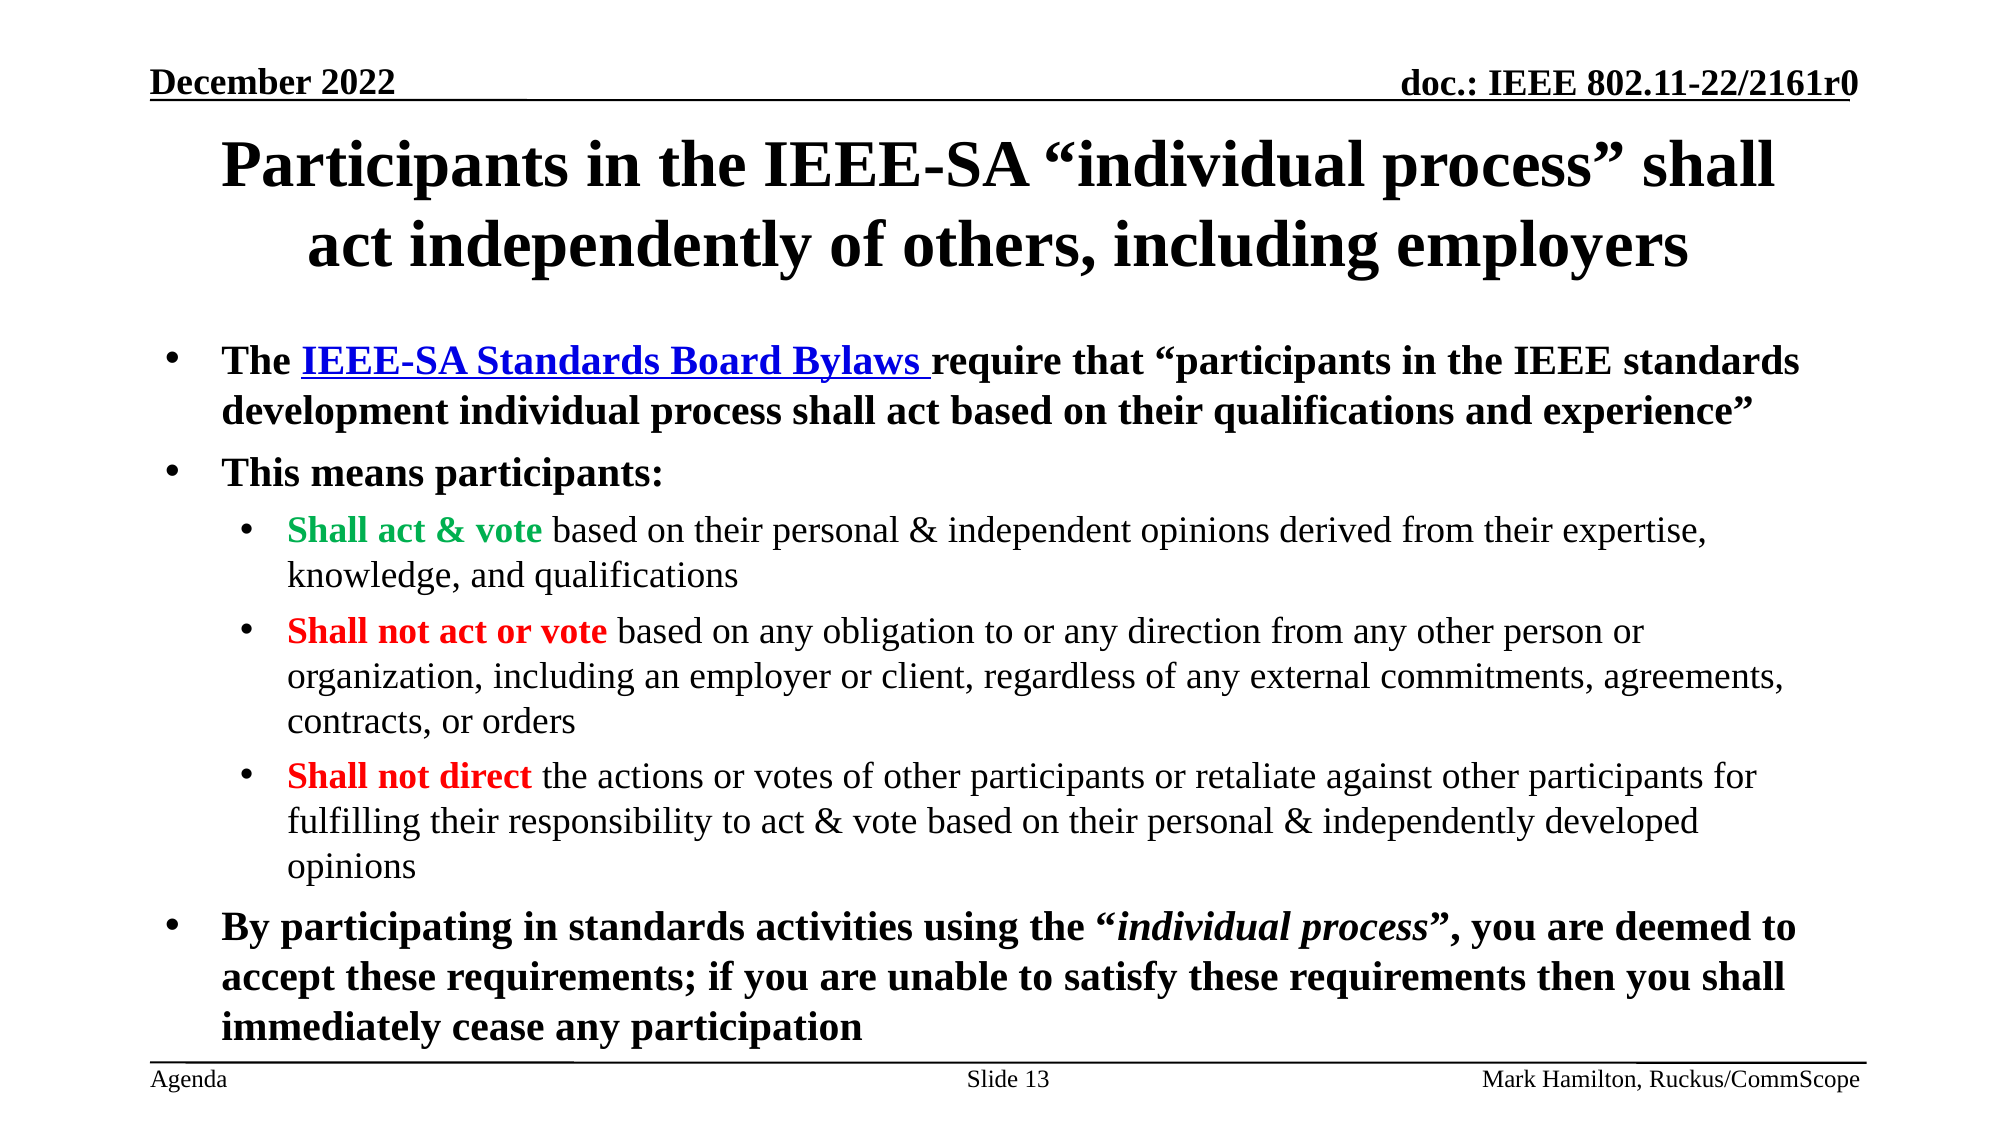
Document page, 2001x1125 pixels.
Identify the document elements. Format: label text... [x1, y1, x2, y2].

list The IEEE-SA Standards Board Bylaws require that “participants in the IEEE standards development individual process shall act based on their qualifications and experience” This means participants: Shall act & vote based on their personal & independent opinions derived from their expertise, knowledge, and qualifications Shall not act or vote based on any obligation to or any direction from any other person or organization, including an employer or client, regardless of any external commitments, agreements, contracts, or orders Shall not direct the actions or votes of other participants or retaliate against other participants for fulfilling their responsibility to act & vote based on their personal & independently developed opinions By participating in standards activities using the “individual process”, you are deemed to accept these requirements; if you are unable to satisfy these requirements then you shall immediately cease any participation [149, 324, 1850, 1000]
slide_number Slide 13 [950, 1061, 1067, 1123]
title Participants in the IEEE-SA “individual process” shall act independently of others, including employers [149, 112, 1850, 288]
